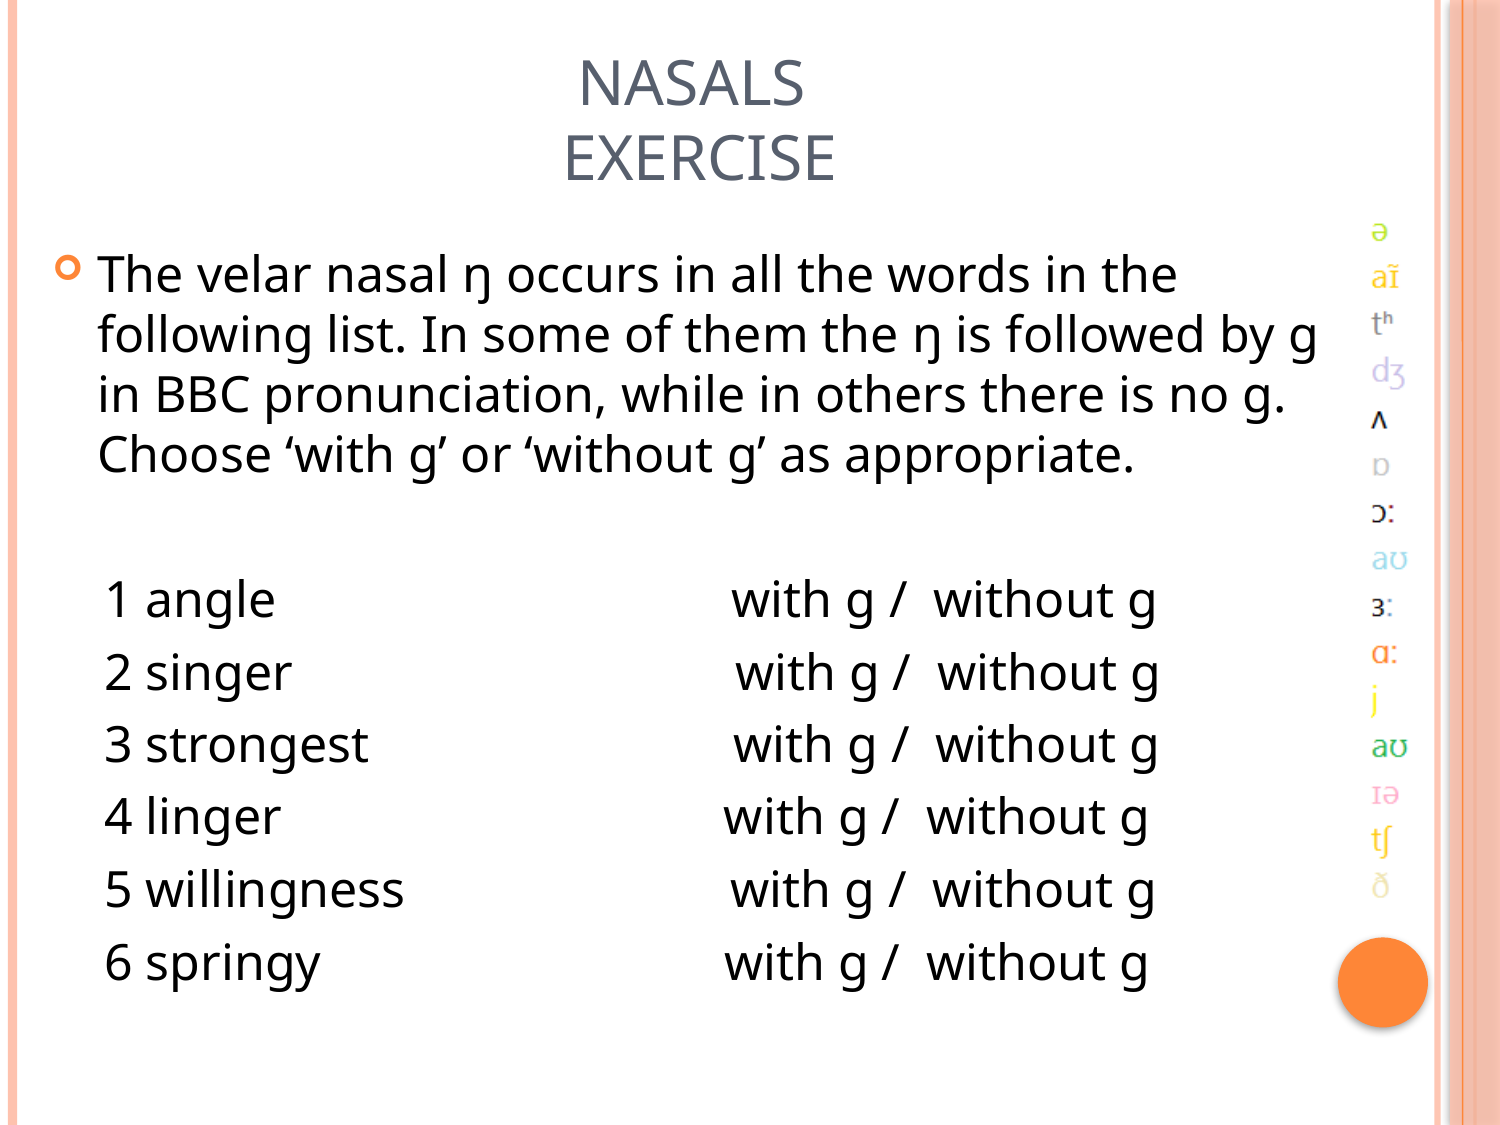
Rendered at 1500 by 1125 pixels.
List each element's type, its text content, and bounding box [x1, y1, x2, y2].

title Nasals exercise [87, 12, 1313, 162]
picture [1357, 212, 1413, 913]
list The velar nasal ŋ occurs in all the words in the following list. In some of them the ŋ is followed by g in BBC pronunciation, while in others there is no g. Choose ‘with g’ or ‘without g’ as appropriate. 1 angle with g / without g 2 singer with g / without g 3 strongest with g / without g 4 linger with g / without g 5 willingness with g / without g 6 springy with g / without g [37, 162, 1363, 1062]
